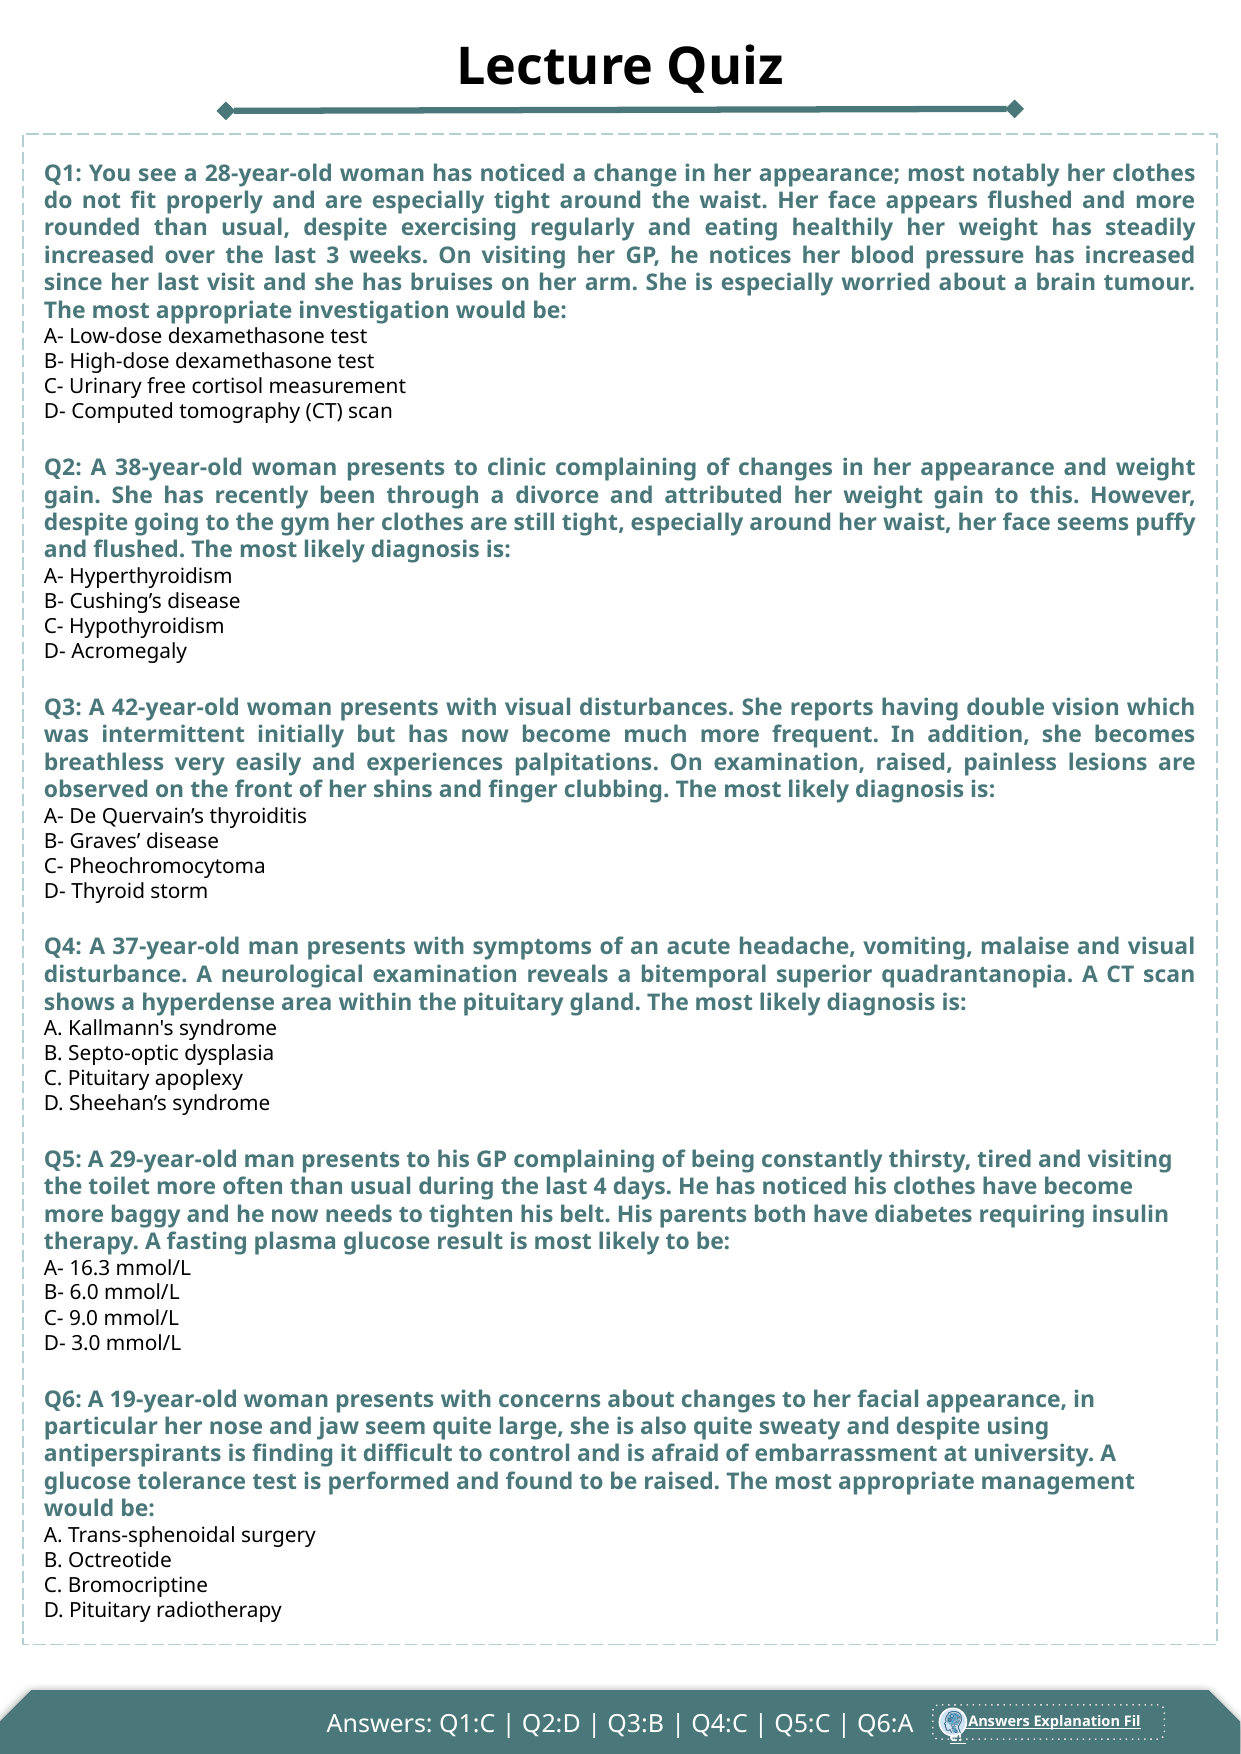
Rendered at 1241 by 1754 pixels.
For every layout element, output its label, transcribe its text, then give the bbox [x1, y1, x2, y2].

text_box Q1: You see a 28-year-old woman has noticed a change in her appearance; most notably her clothes do not fit properly and are especially tight around the waist. Her face appears flushed and more rounded than usual, despite exercising regularly and eating healthily her weight has steadily increased over the last 3 weeks. On visiting her GP, he notices her blood pressure has increased since her last visit and she has bruises on her arm. She is especially worried about a brain tumour. The most appropriate investigation would be: A- Low-dose dexamethasone test B- High-dose dexamethasone test C- Urinary free cortisol measurement D- Computed tomography (CT) scan Q2: A 38-year-old woman presents to clinic complaining of changes in her appearance and weight gain. She has recently been through a divorce and attributed her weight gain to this. However, despite going to the gym her clothes are still tight, especially around her waist, her face seems puffy and flushed. The most likely diagnosis is: A- Hyperthyroidism B- Cushing’s disease C- Hypothyroidism D- Acromegaly Q3: A 42-year-old woman presents with visual disturbances. She reports having double vision which was intermittent initially but has now become much more frequent. In addition, she becomes breathless very easily and experiences palpitations. On examination, raised, painless lesions are observed on the front of her shins and finger clubbing. The most likely diagnosis is: A- De Quervain’s thyroiditis B- Graves’ disease C- Pheochromocytoma D- Thyroid storm Q4: A 37-year-old man presents with symptoms of an acute headache, vomiting, malaise and visual disturbance. A neurological examination reveals a bitemporal superior quadrantanopia. A CT scan shows a hyperdense area within the pituitary gland. The most likely diagnosis is: A. Kallmann's syndrome B. Septo-optic dysplasia C. Pituitary apoplexy D. Sheehan’s syndrome Q5: A 29-year-old man presents to his GP complaining of being constantly thirsty, tired and visiting the toilet more often than usual during the last 4 days. He has noticed his clothes have become more baggy and he now needs to tighten his belt. His parents both have diabetes requiring insulin therapy. A fasting plasma glucose result is most likely to be: A- 16.3 mmol/L B- 6.0 mmol/L C- 9.0 mmol/L D- 3.0 mmol/L Q6: A 19-year-old woman presents with concerns about changes to her facial appearance, in particular her nose and jaw seem quite large, she is also quite sweaty and despite using antiperspirants is finding it difficult to control and is afraid of embarrassment at university. A glucose tolerance test is performed and found to be raised. The most appropriate management would be: A. Trans-sphenoidal surgery B. Octreotide C. Bromocriptine D. Pituitary radiotherapy [28, 143, 1212, 1635]
text_box Answers: Q1:C | Q2:D | Q3:B | Q4:C | Q5:C | Q6:A [147, 1691, 1093, 1754]
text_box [932, 1704, 1165, 1740]
